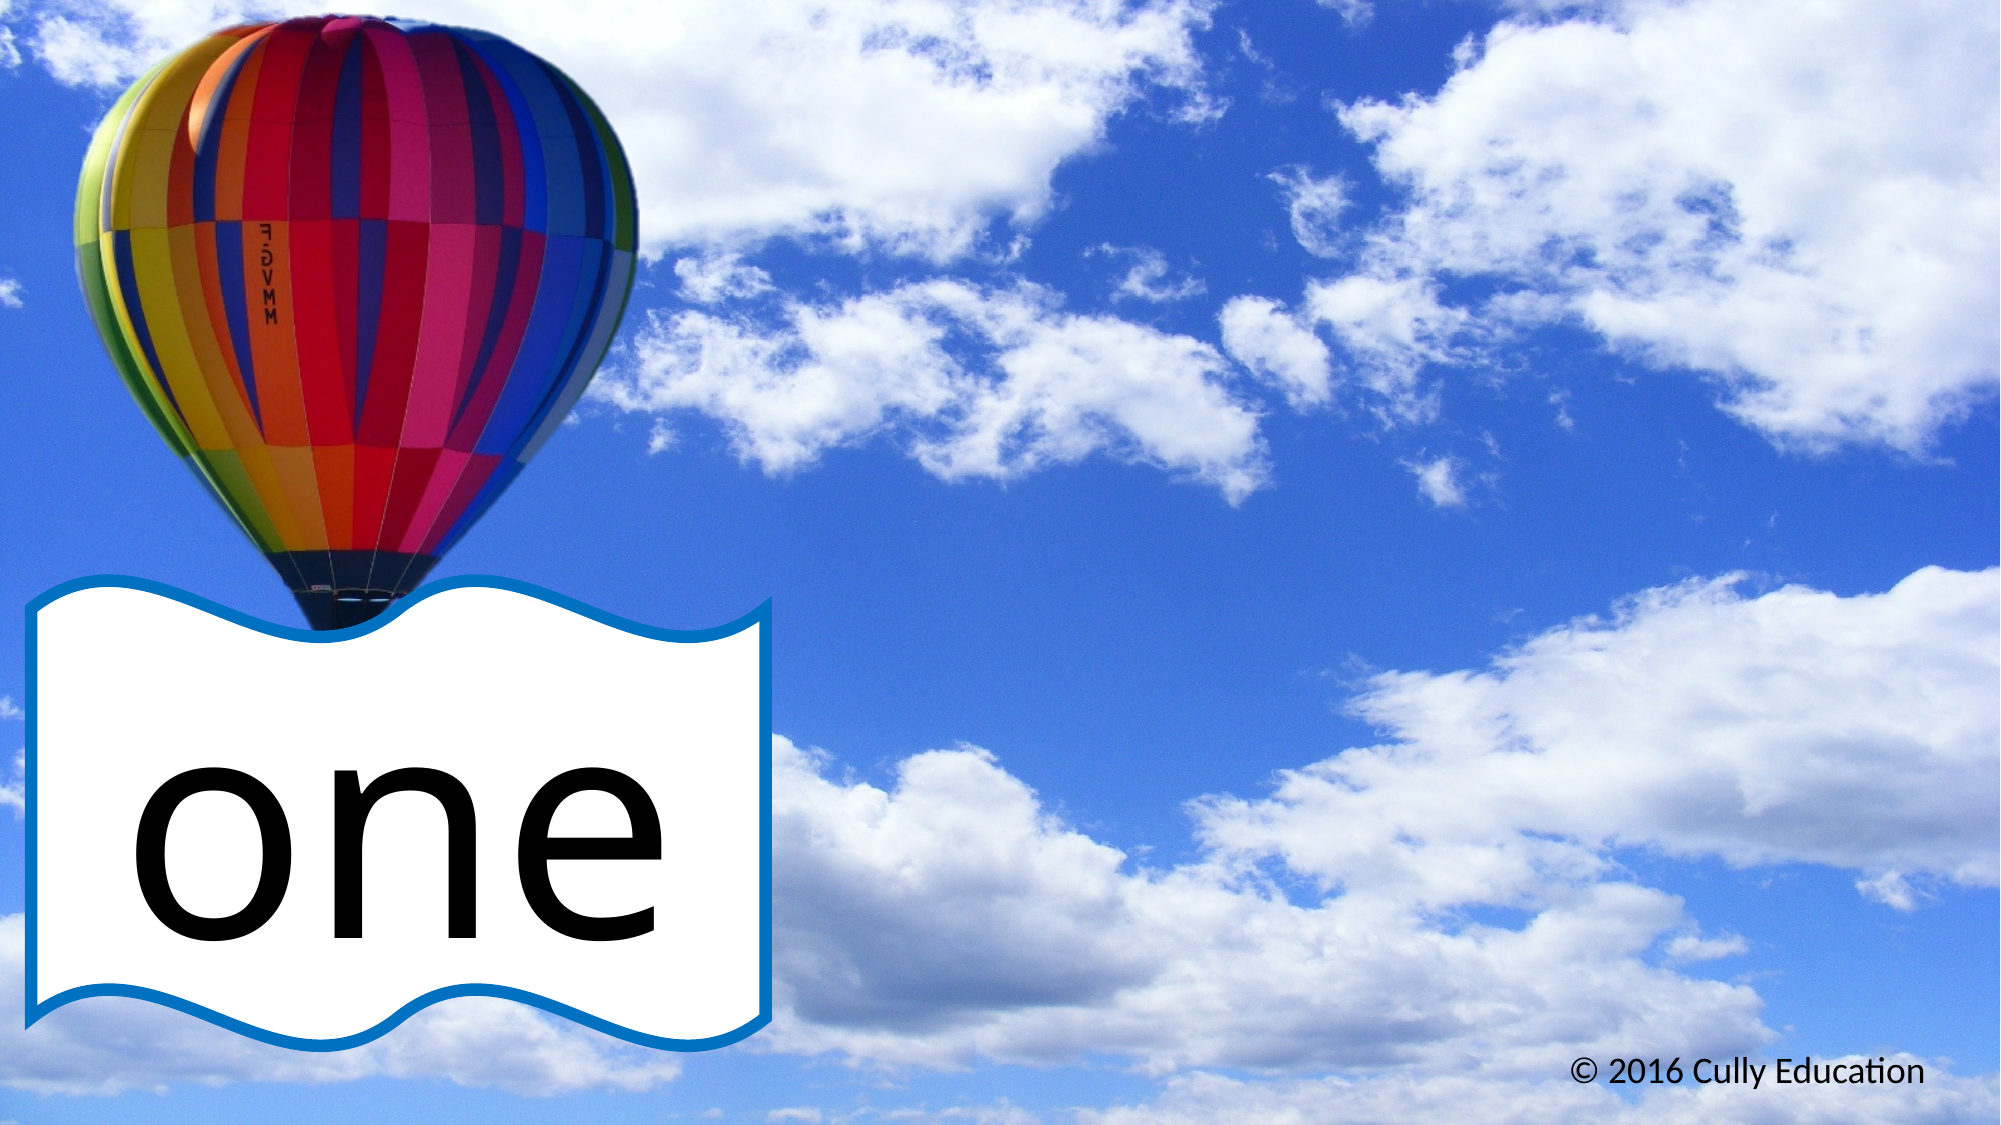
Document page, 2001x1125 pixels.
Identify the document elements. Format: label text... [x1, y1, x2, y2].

text_box one [30, 814, 767, 1047]
text_box © 2016 Cully Education [1553, 1038, 2000, 1099]
picture [0, 0, 2001, 1125]
